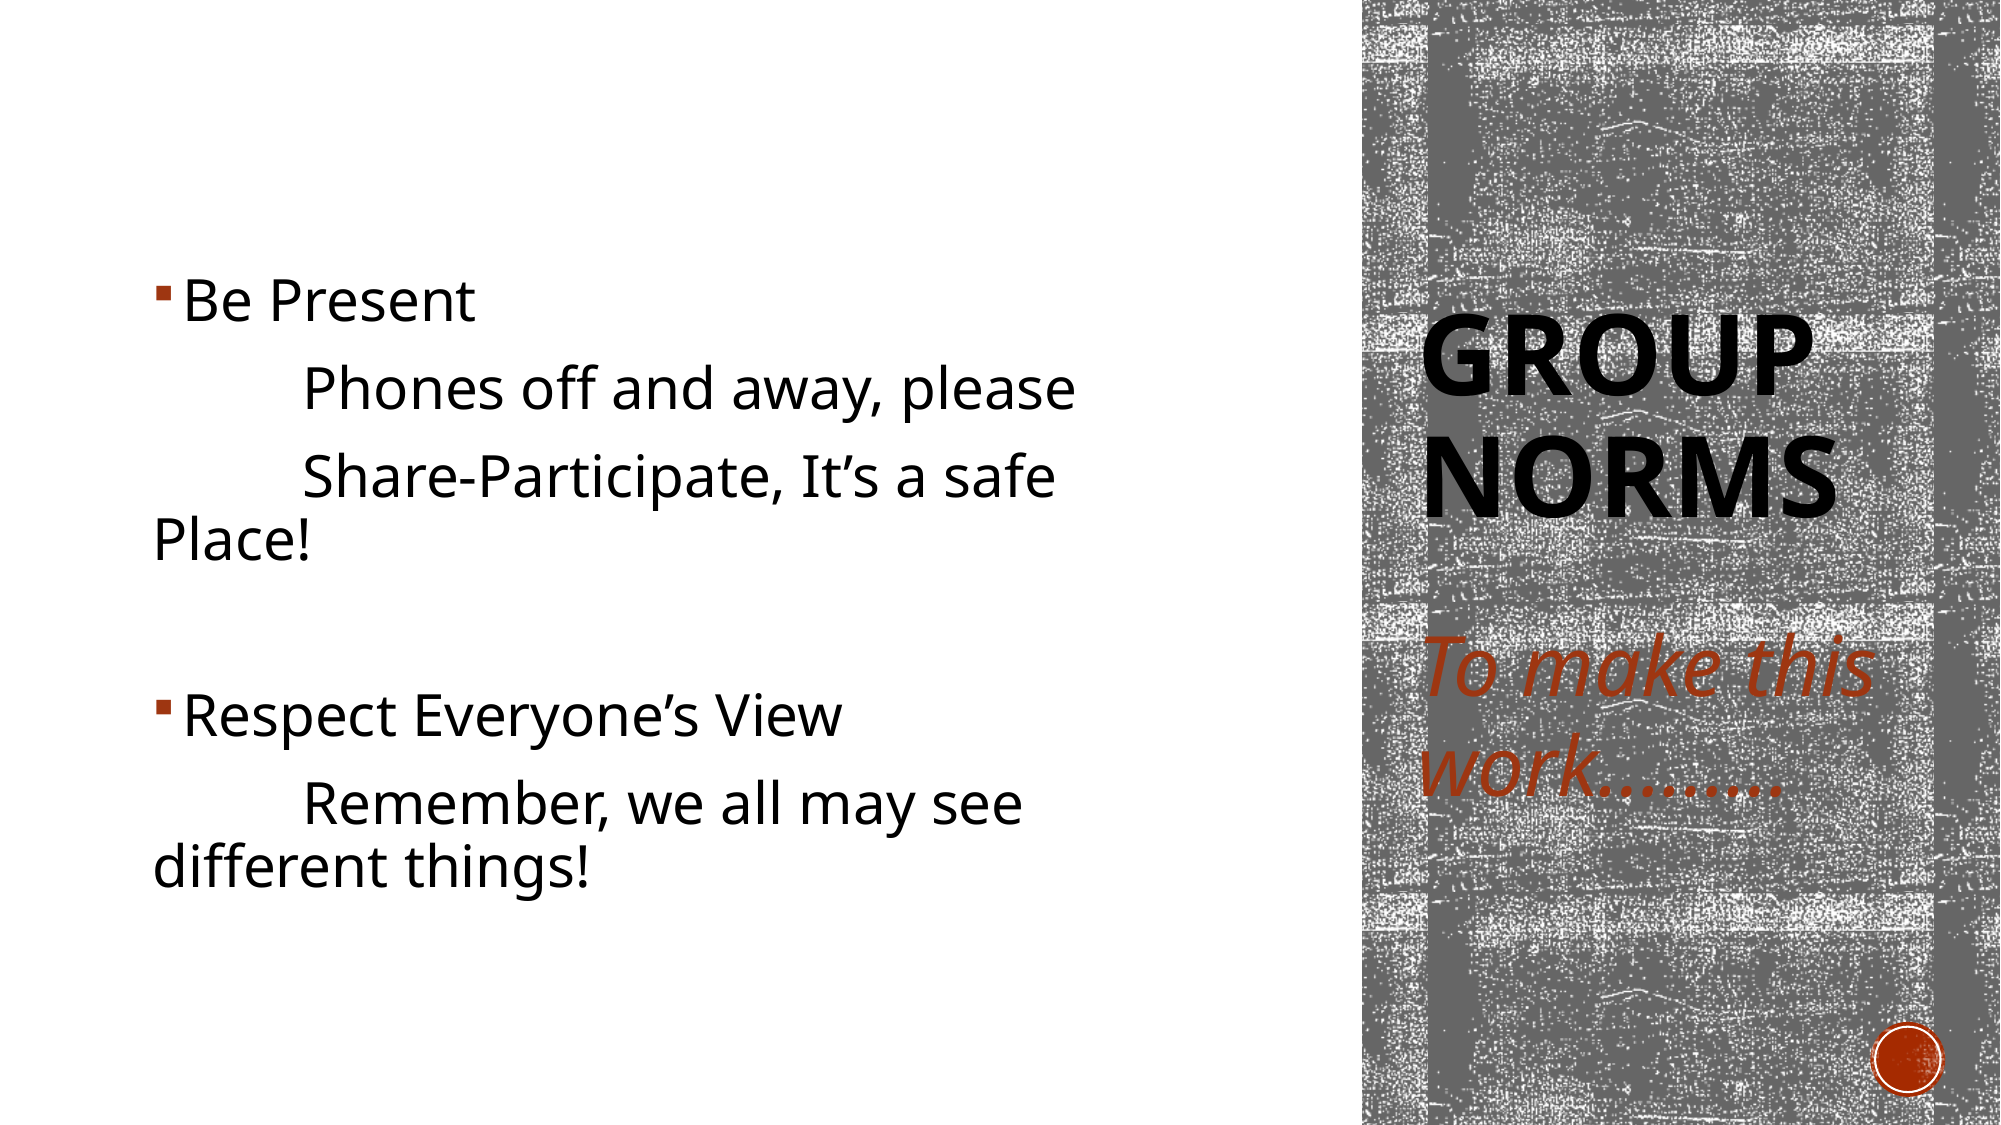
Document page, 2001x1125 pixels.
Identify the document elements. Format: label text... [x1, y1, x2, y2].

list To make this work……… [1402, 606, 1928, 938]
title Group Norms [1402, 264, 1928, 549]
list Be Present Phones off and away, please Share-Participate, It’s a safe Place! Respect Everyone’s View Remember, we all may see different things! [137, 264, 1239, 936]
